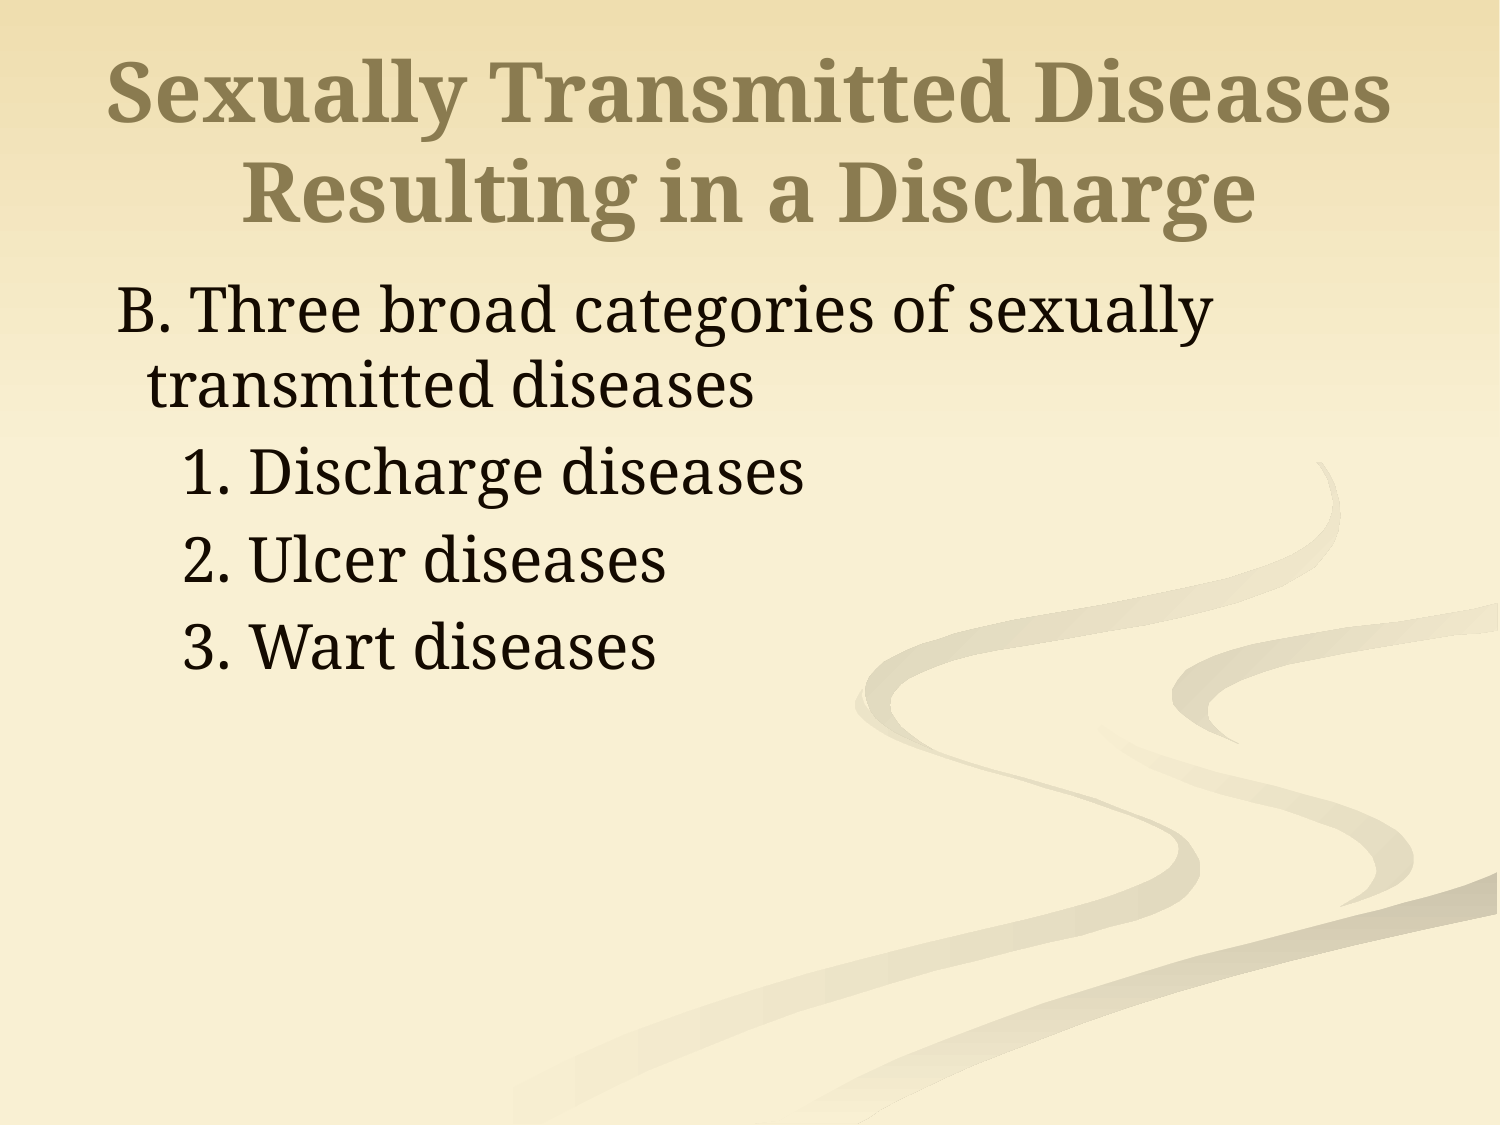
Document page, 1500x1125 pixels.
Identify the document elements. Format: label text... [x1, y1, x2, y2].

list B. Three broad categories of sexually transmitted diseases 1. Discharge diseases 2. Ulcer diseases 3. Wart diseases [74, 262, 1426, 1006]
title Sexually Transmitted Diseases Resulting in a Discharge [74, 44, 1426, 233]
